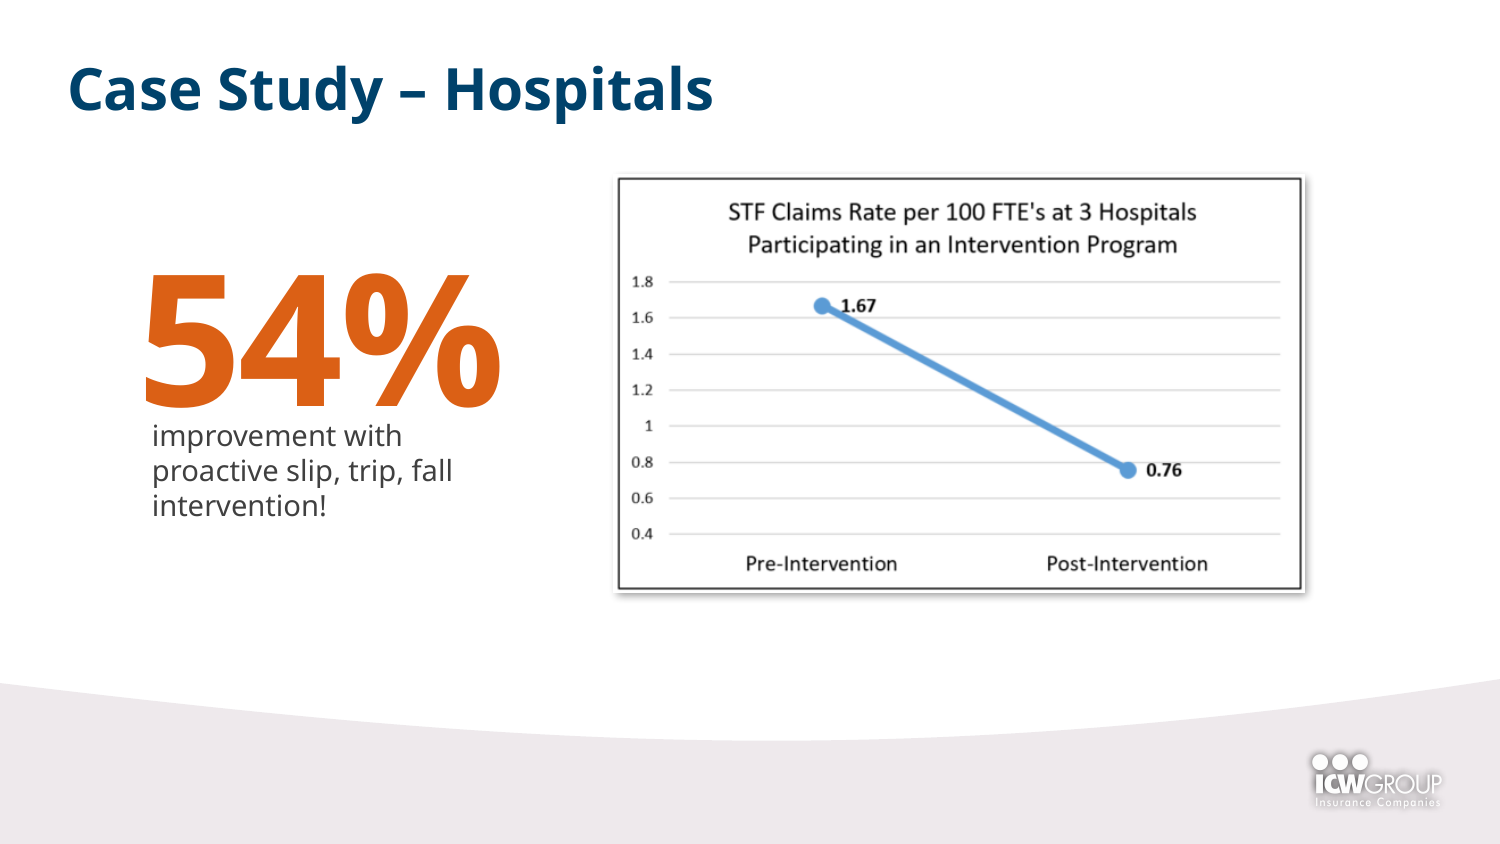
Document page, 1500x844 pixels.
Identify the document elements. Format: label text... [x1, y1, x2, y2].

text_box Case Study – Hospitals [52, 52, 1054, 119]
picture [613, 174, 1305, 593]
picture [1310, 751, 1444, 811]
text_box improvement with proactive slip, trip, fall intervention! [137, 409, 523, 530]
text_box 54% [120, 215, 523, 451]
